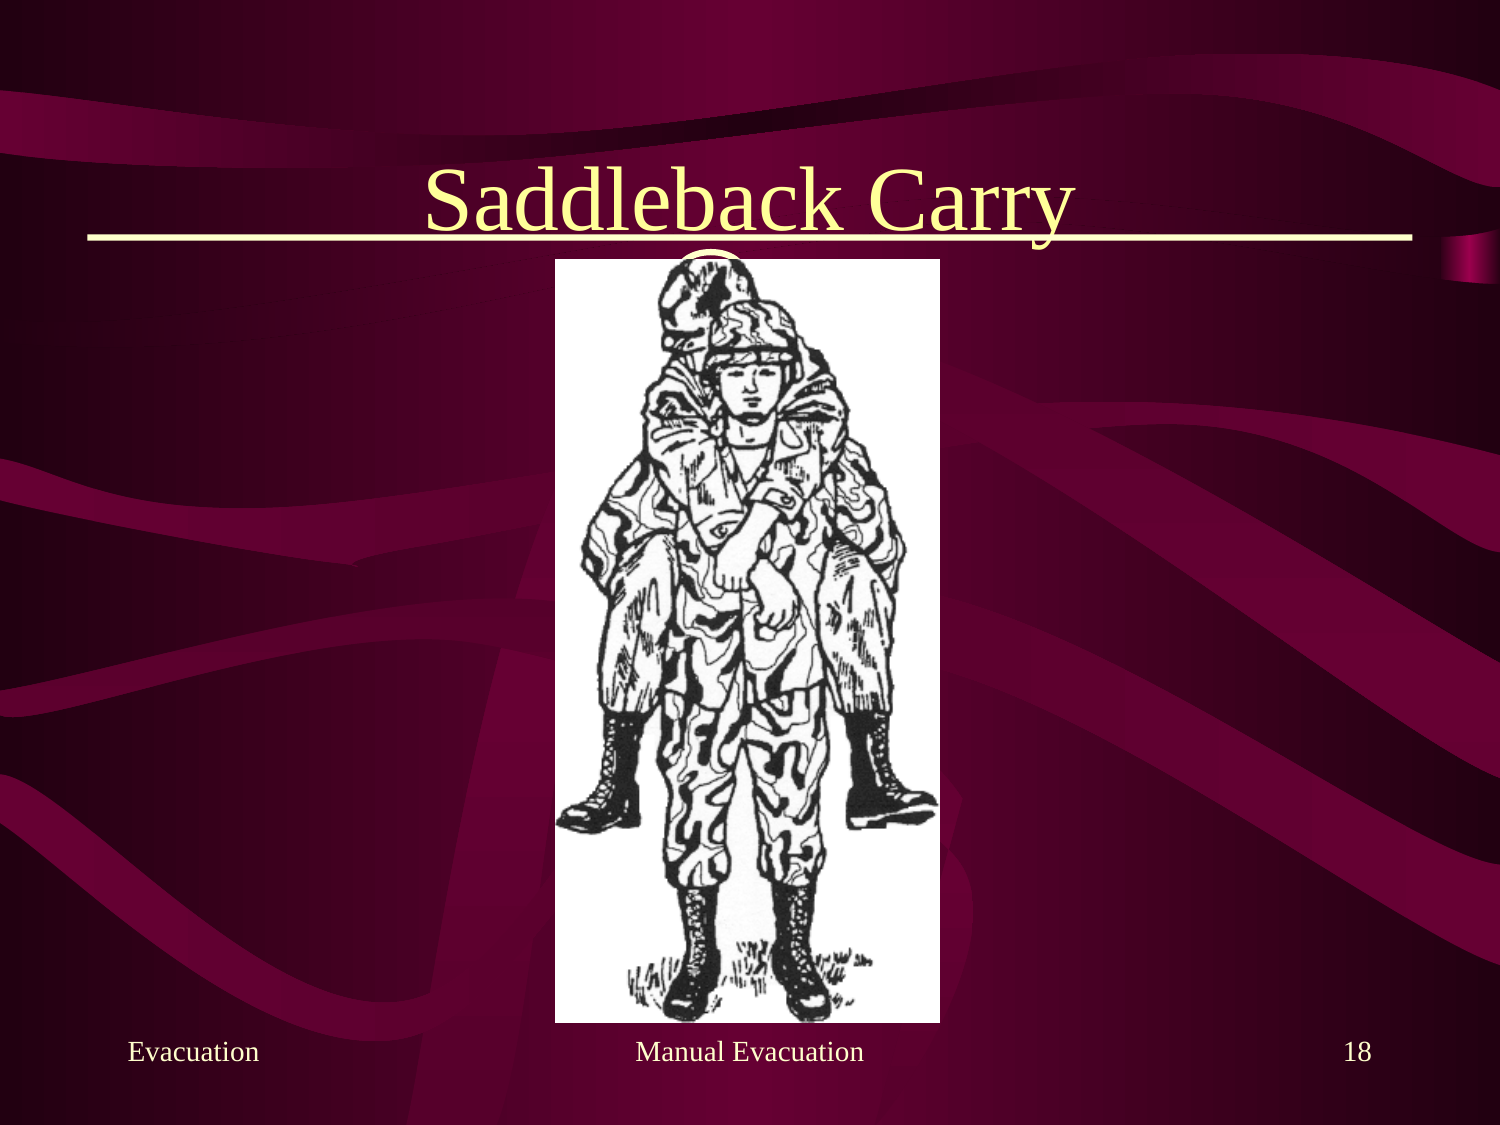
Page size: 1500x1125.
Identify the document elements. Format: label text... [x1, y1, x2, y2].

title Saddleback Carry [112, 238, 1388, 288]
slide_number 18 [1074, 1025, 1388, 1100]
slide_number Evacuation [112, 1025, 425, 1100]
footer Manual Evacuation [512, 1025, 988, 1100]
title Saddleback Carry [112, 99, 1388, 237]
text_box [555, 252, 940, 1023]
